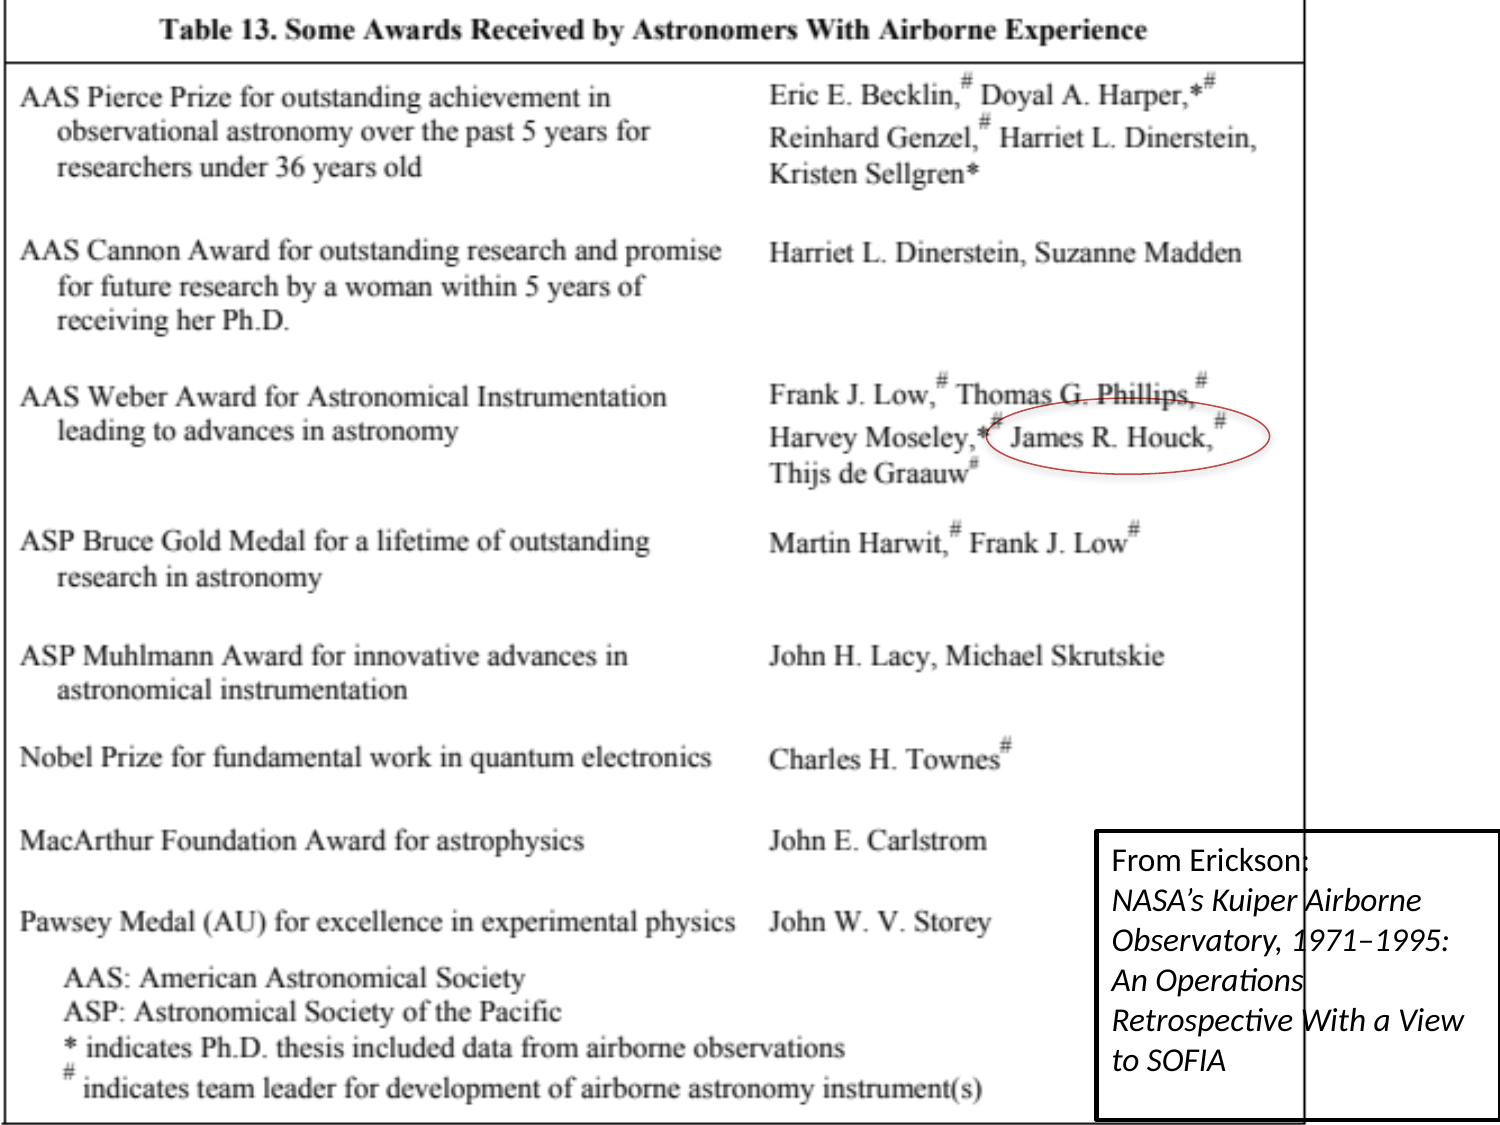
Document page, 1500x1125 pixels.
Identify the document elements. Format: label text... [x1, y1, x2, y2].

text_box From Erickson: NASA’s Kuiper Airborne Observatory, 1971–1995: An Operations Retrospective With a View to SOFIA [1315, 830, 1500, 1121]
picture [0, 0, 1311, 1125]
